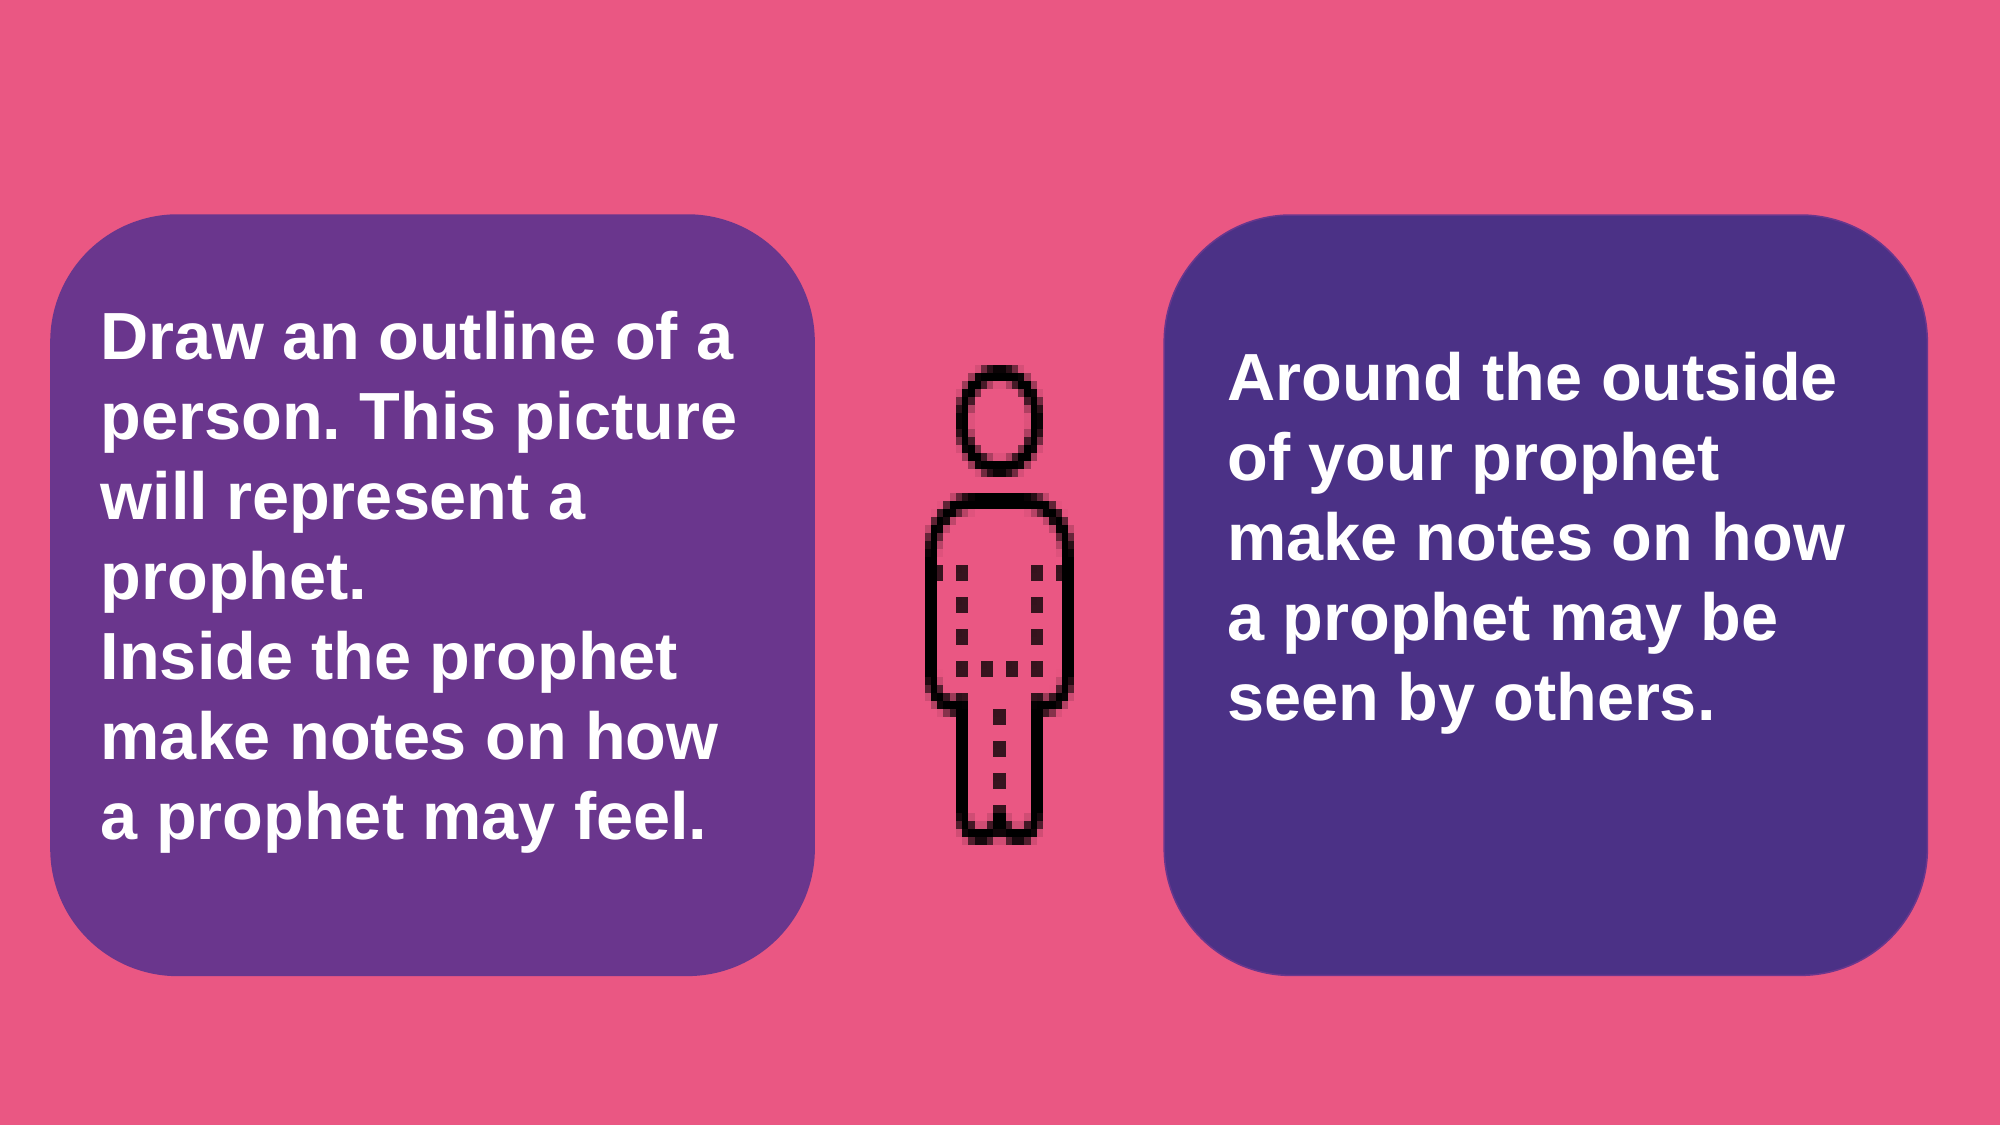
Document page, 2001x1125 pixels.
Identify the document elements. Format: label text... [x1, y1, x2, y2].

text_box Around the outside of your prophet make notes on how a prophet may be seen by others. [1254, 326, 1906, 742]
picture [750, 285, 1250, 925]
text_box Draw an outline of a person. This picture will represent a prophet. Inside the prophet make notes on how a prophet may feel. [85, 285, 749, 861]
text_box [1178, 215, 1928, 976]
text_box [50, 215, 801, 976]
